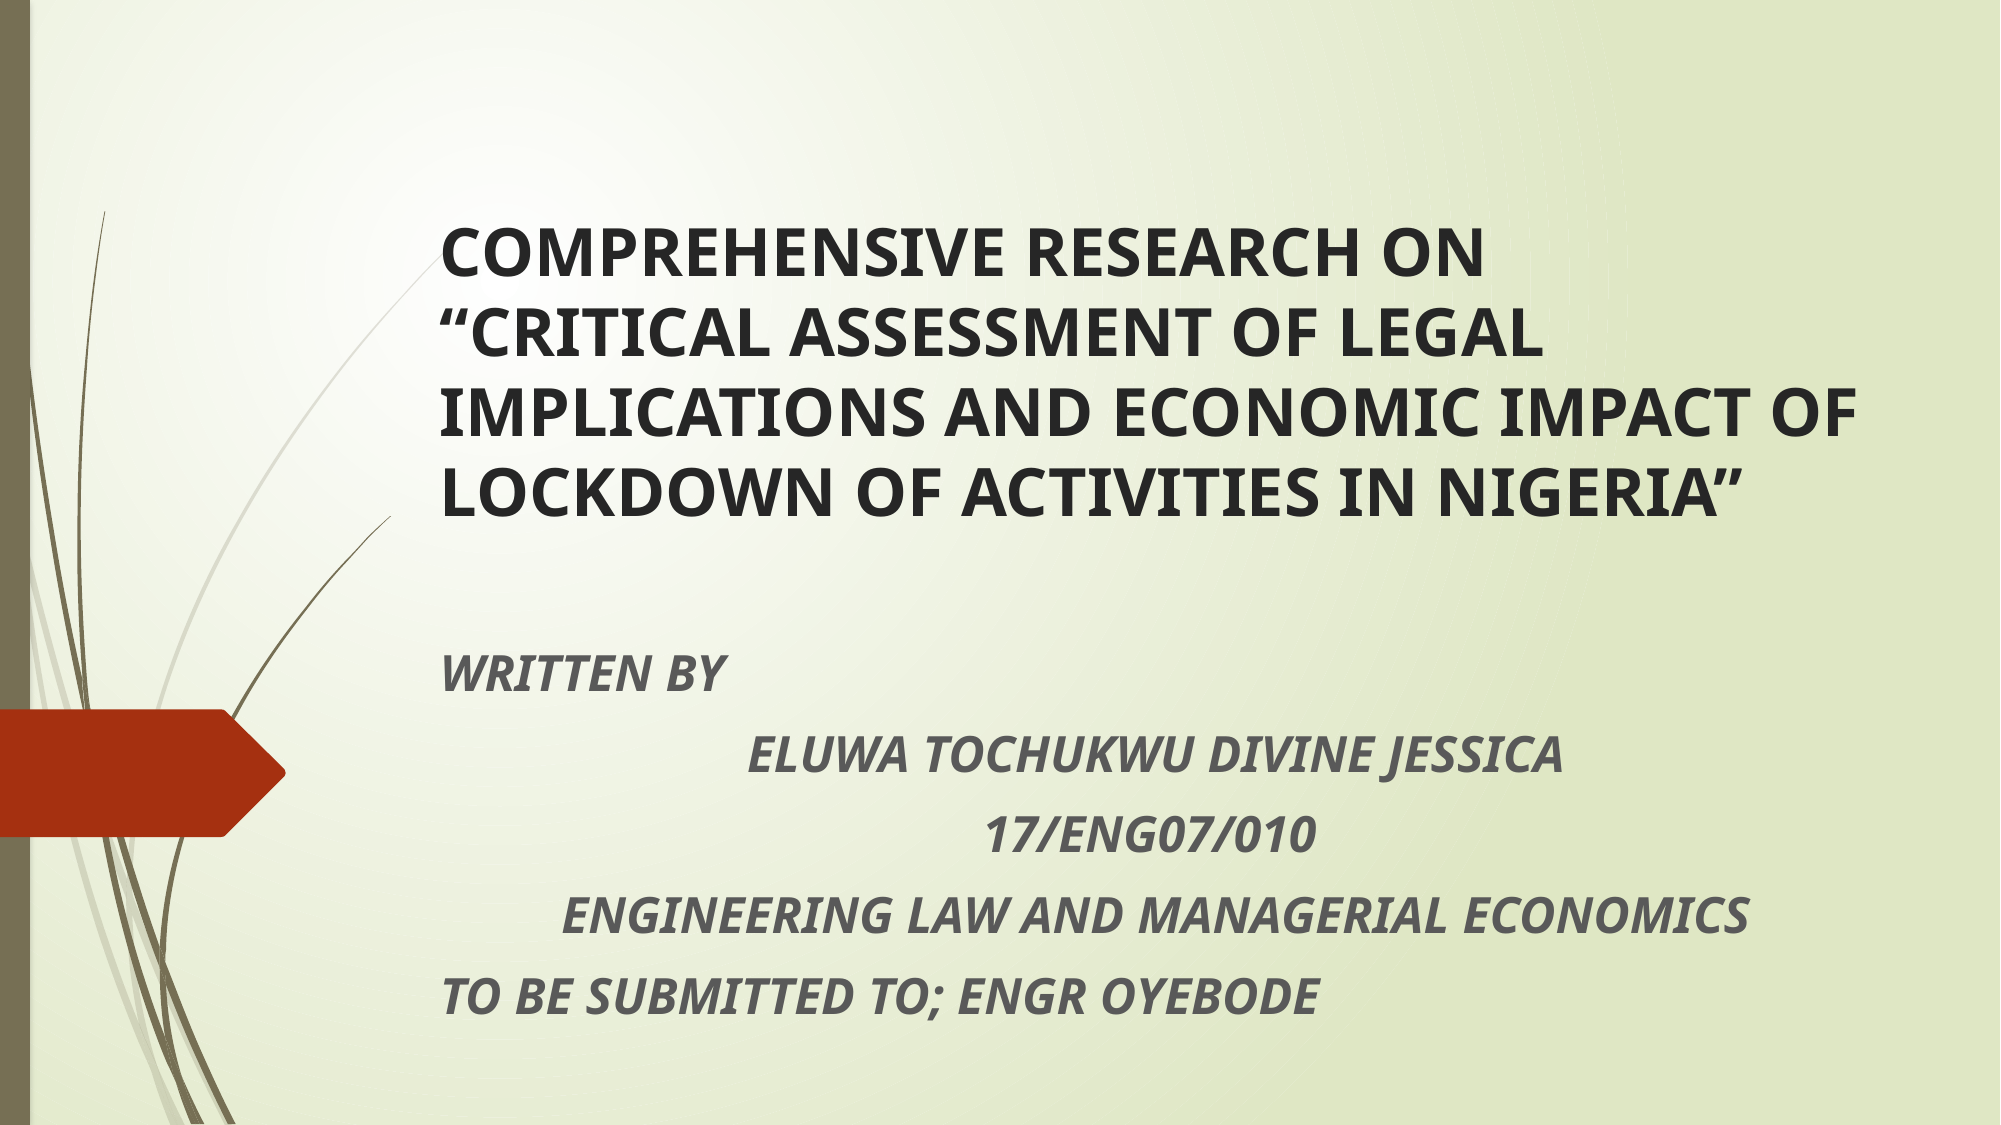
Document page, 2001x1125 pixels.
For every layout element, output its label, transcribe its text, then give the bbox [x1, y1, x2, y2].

title COMPREHENSIVE RESEARCH ON “CRITICAL ASSESSMENT OF LEGAL IMPLICATIONS AND ECONOMIC IMPACT OF LOCKDOWN OF ACTIVITIES IN NIGERIA” [424, 117, 1888, 552]
subtitle WRITTEN BY ELUWA TOCHUKWU DIVINE JESSICA 17/ENG07/010 ENGINEERING LAW AND MANAGERIAL ECONOMICS TO BE SUBMITTED TO; ENGR OYEBODE [424, 552, 1888, 1125]
